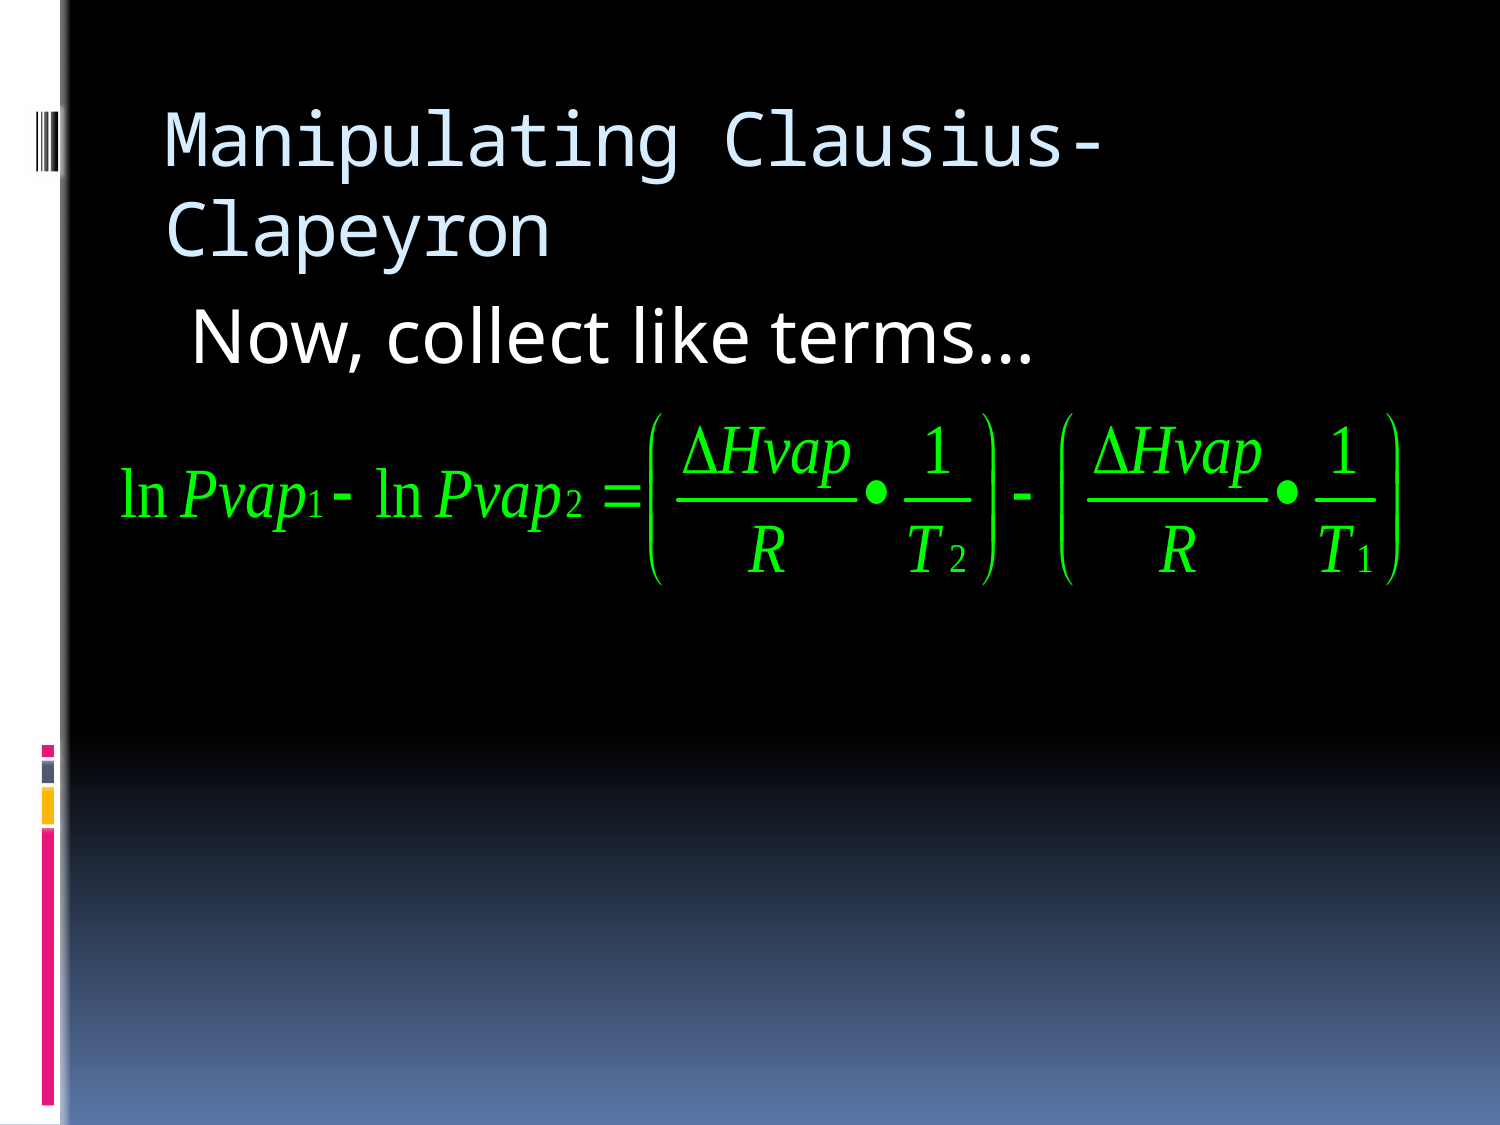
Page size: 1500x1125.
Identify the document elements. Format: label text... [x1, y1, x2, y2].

text_box Now, collect like terms… [174, 281, 1375, 387]
title Manipulating Clausius-Clapeyron [150, 83, 1425, 234]
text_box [422, 316, 574, 350]
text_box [111, 399, 1421, 601]
